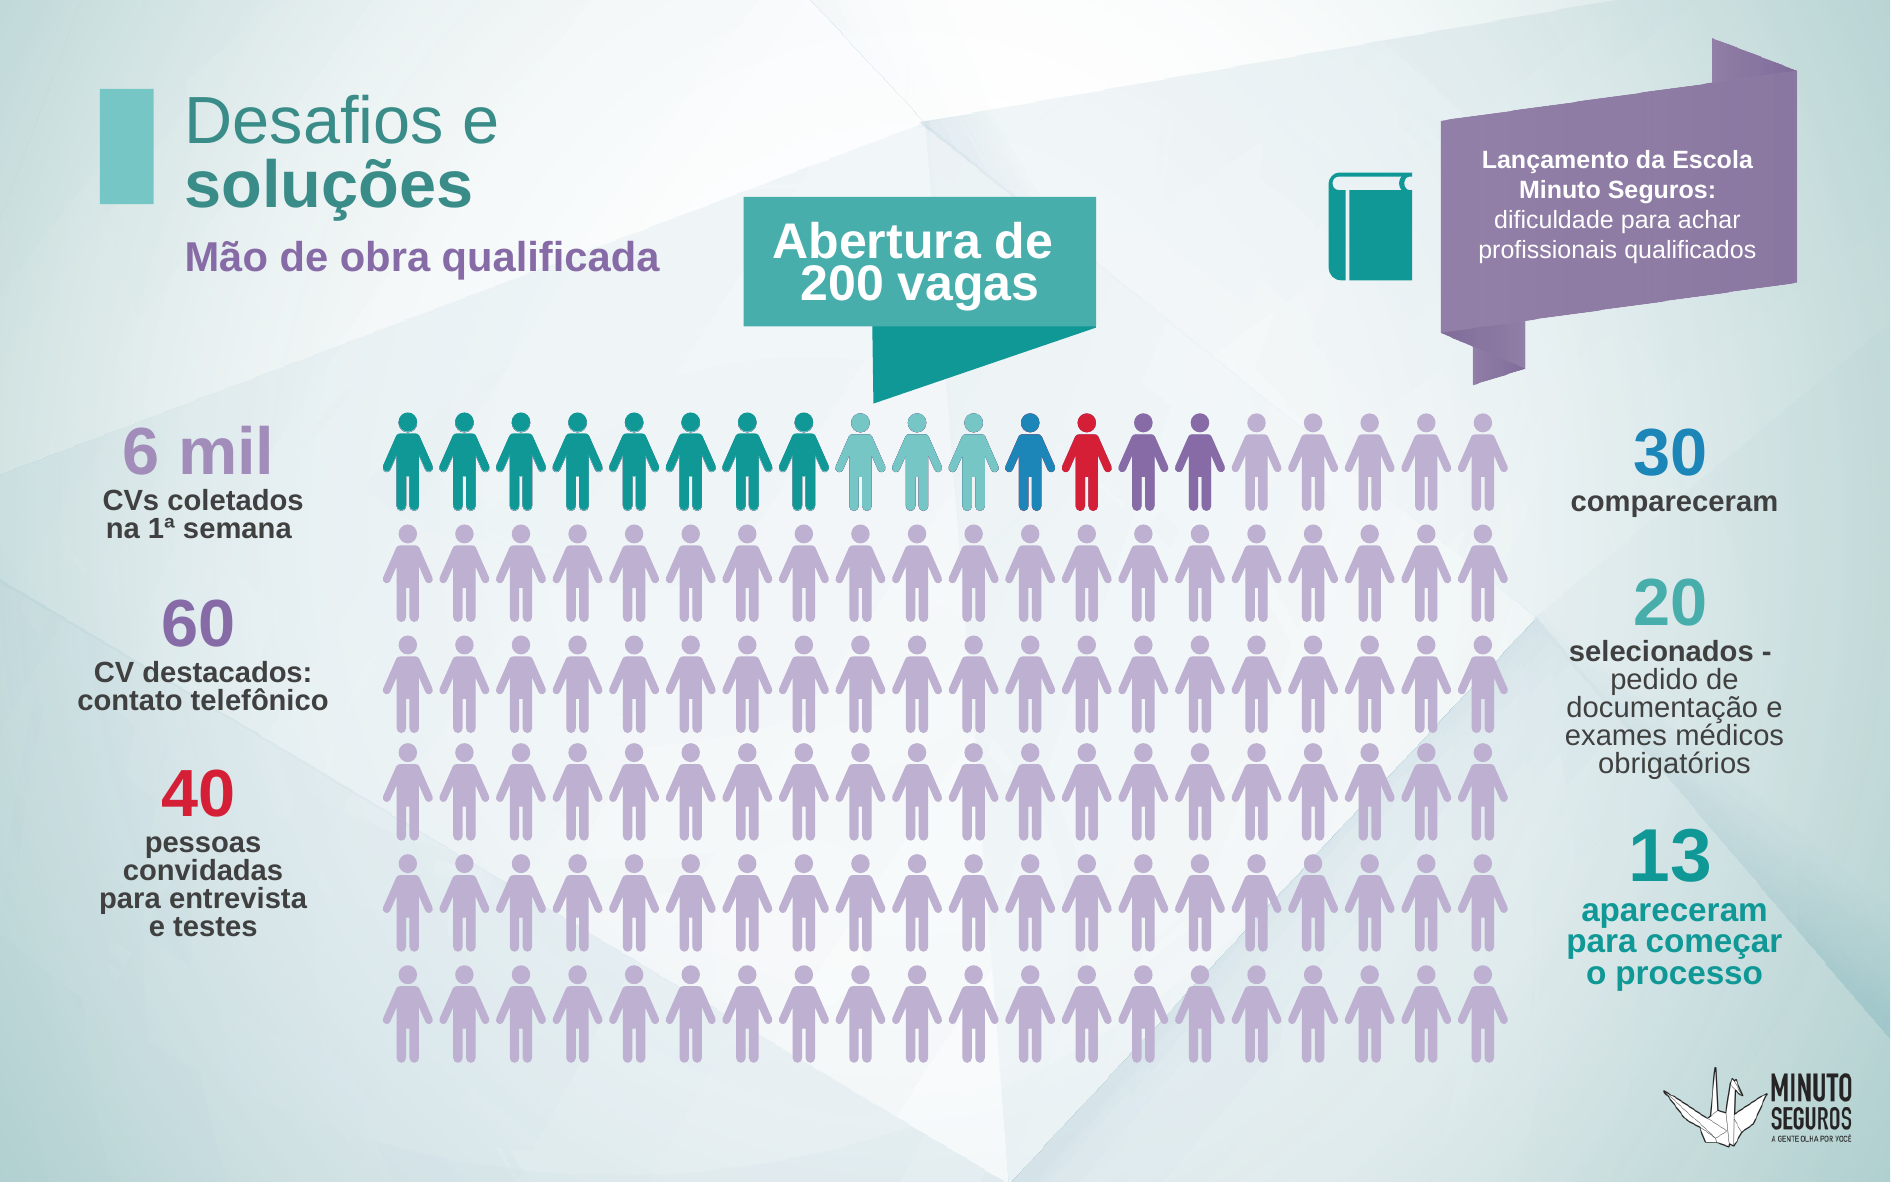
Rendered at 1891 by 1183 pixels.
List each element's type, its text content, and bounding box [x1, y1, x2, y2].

text_box 13 [1613, 799, 1727, 888]
text_box [870, 335, 1081, 406]
text_box Desafios e soluções [169, 84, 565, 221]
text_box [1328, 172, 1413, 281]
text_box 30 [1618, 418, 1722, 482]
text_box apareceram para começar o processo [1546, 888, 1803, 999]
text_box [382, 412, 830, 511]
text_box CV destacados: contato telefônico [62, 652, 345, 724]
text_box [98, 87, 156, 206]
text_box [1001, 413, 1057, 512]
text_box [381, 413, 1509, 1063]
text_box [1114, 413, 1226, 512]
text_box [1059, 413, 1113, 512]
text_box pessoas convidadas para entrevista e testes [77, 823, 329, 950]
picture [0, 0, 1891, 1183]
text_box 20 [1618, 551, 1722, 631]
text_box Mão de obra qualificada [169, 221, 698, 287]
text_box 60 [146, 572, 251, 652]
text_box 6 mil [107, 400, 290, 481]
text_box 40 [146, 742, 251, 823]
text_box CVs coletados na 1ª semana [75, 481, 331, 552]
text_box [831, 413, 1000, 512]
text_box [743, 196, 1097, 327]
text_box selecionados - pedido de documentação e exames médicos obrigatórios [1515, 631, 1834, 787]
text_box compareceram [1513, 482, 1858, 525]
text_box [1440, 38, 1827, 410]
